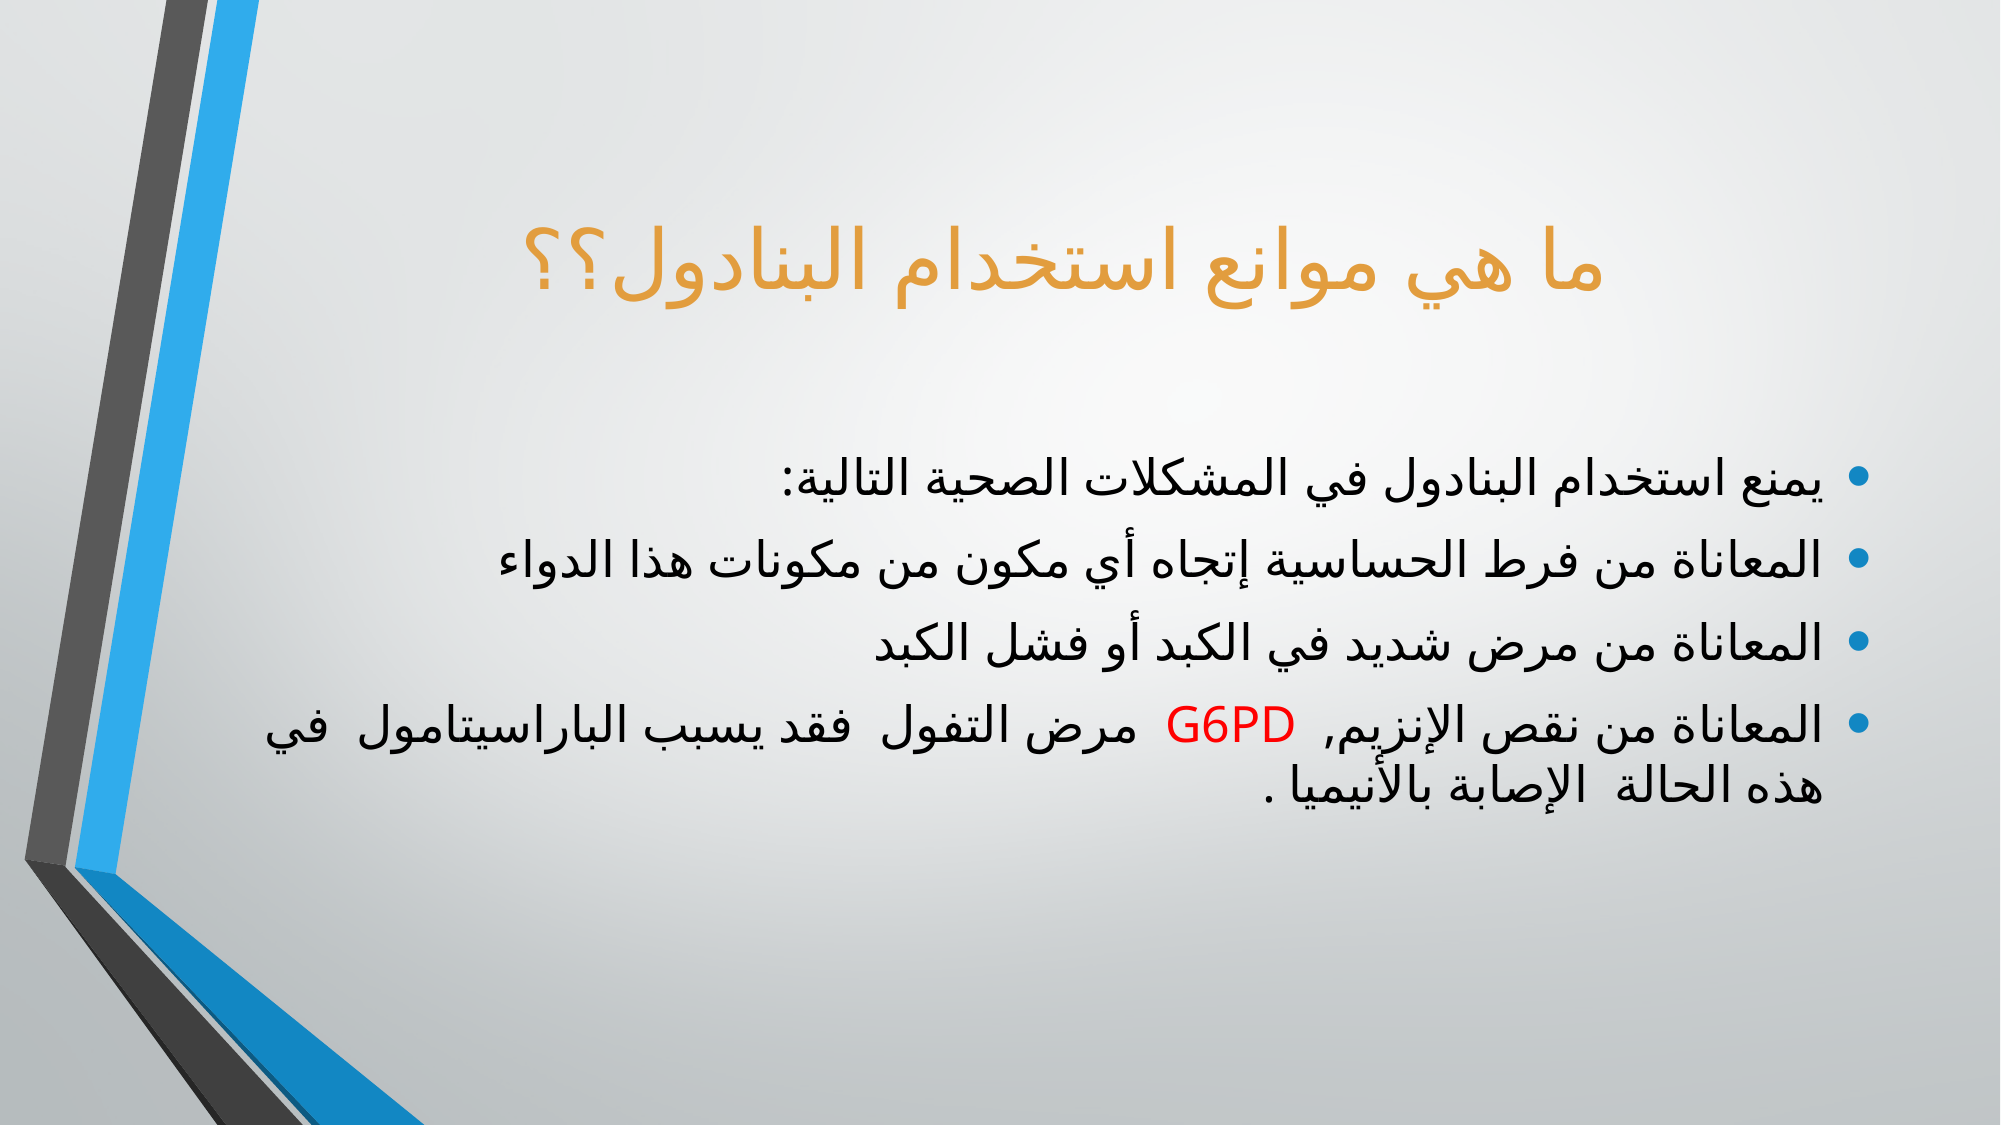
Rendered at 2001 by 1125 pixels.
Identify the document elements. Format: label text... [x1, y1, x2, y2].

list يمنع استخدام البنادول في المشكلات الصحية التالية: المعاناة من فرط الحساسية إتجاه أي مكون من مكونات هذا الدواء المعاناة من مرض شديد في الكبد أو فشل الكبد المعاناة من نقص الإنزيم, G6PD مرض التفول فقد يسبب الباراسيتامول في هذه الحالة الإصابة بالأنيميا . [243, 437, 1887, 950]
title ما هي موانع استخدام البنادول؟؟ [243, 112, 1887, 400]
